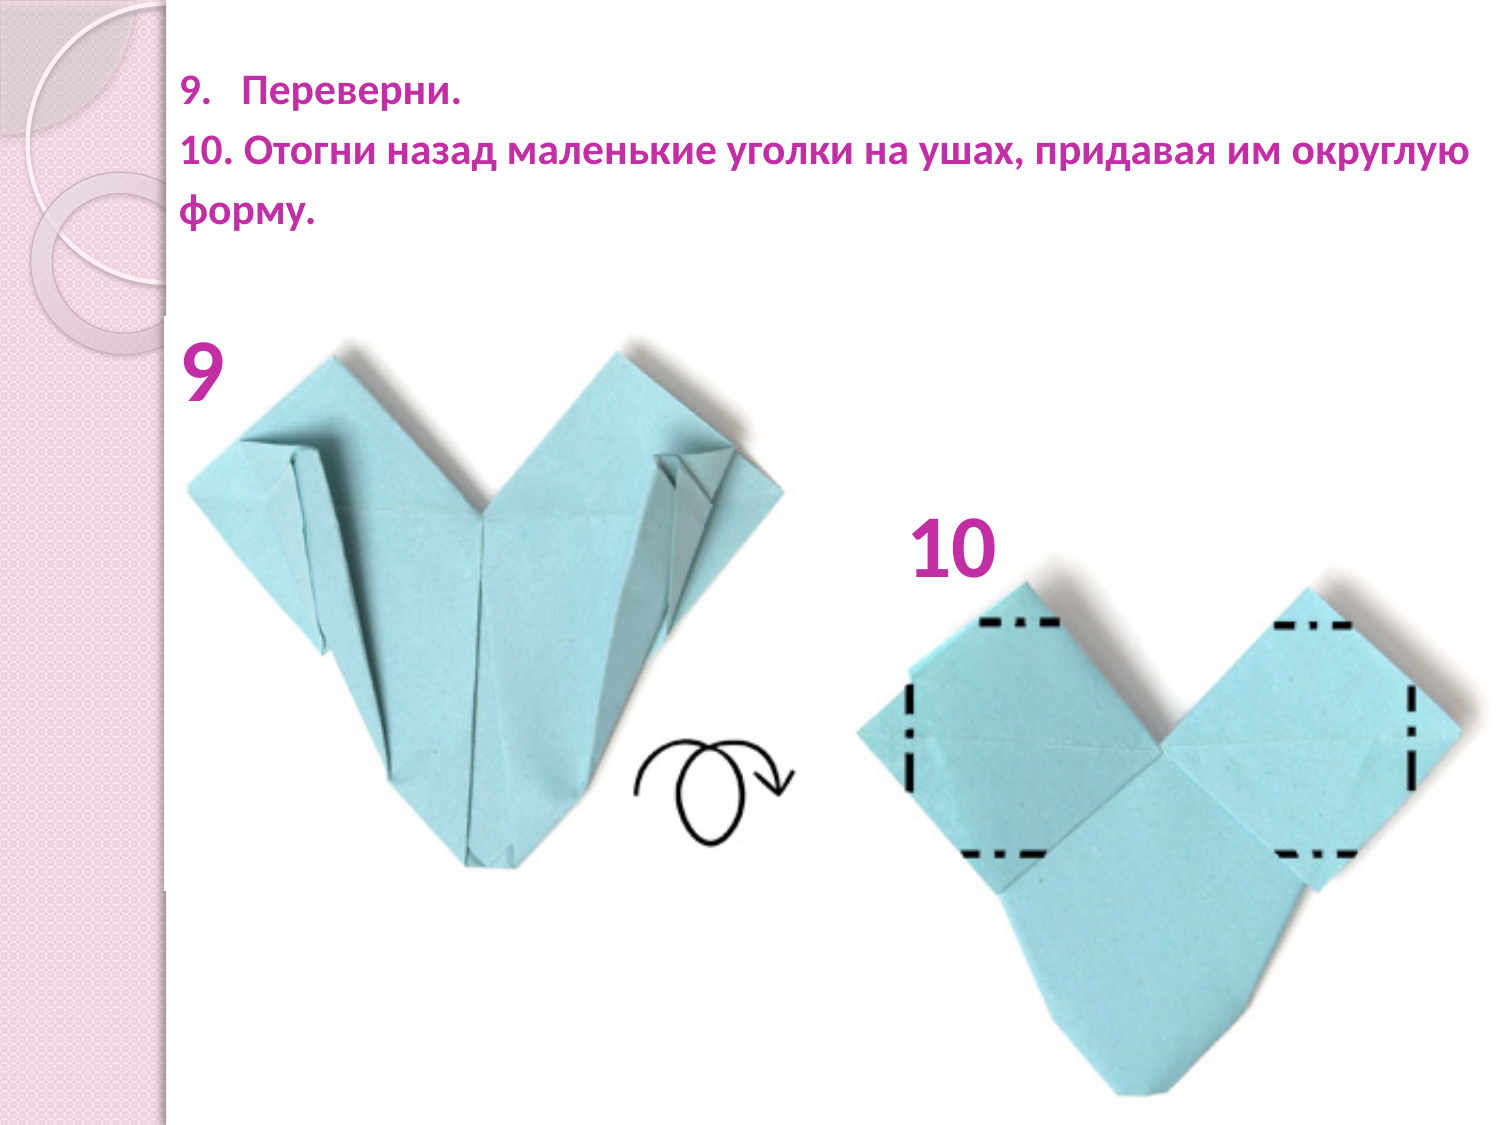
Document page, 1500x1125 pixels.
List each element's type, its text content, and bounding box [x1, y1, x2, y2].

text_box 9 [164, 304, 249, 313]
title 9. Переверни. 10. Отогни назад маленькие уголки на ушах, придавая им округлую форму. [164, 45, 1500, 305]
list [824, 550, 1500, 1125]
text_box 10 [891, 480, 1021, 547]
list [163, 316, 805, 892]
